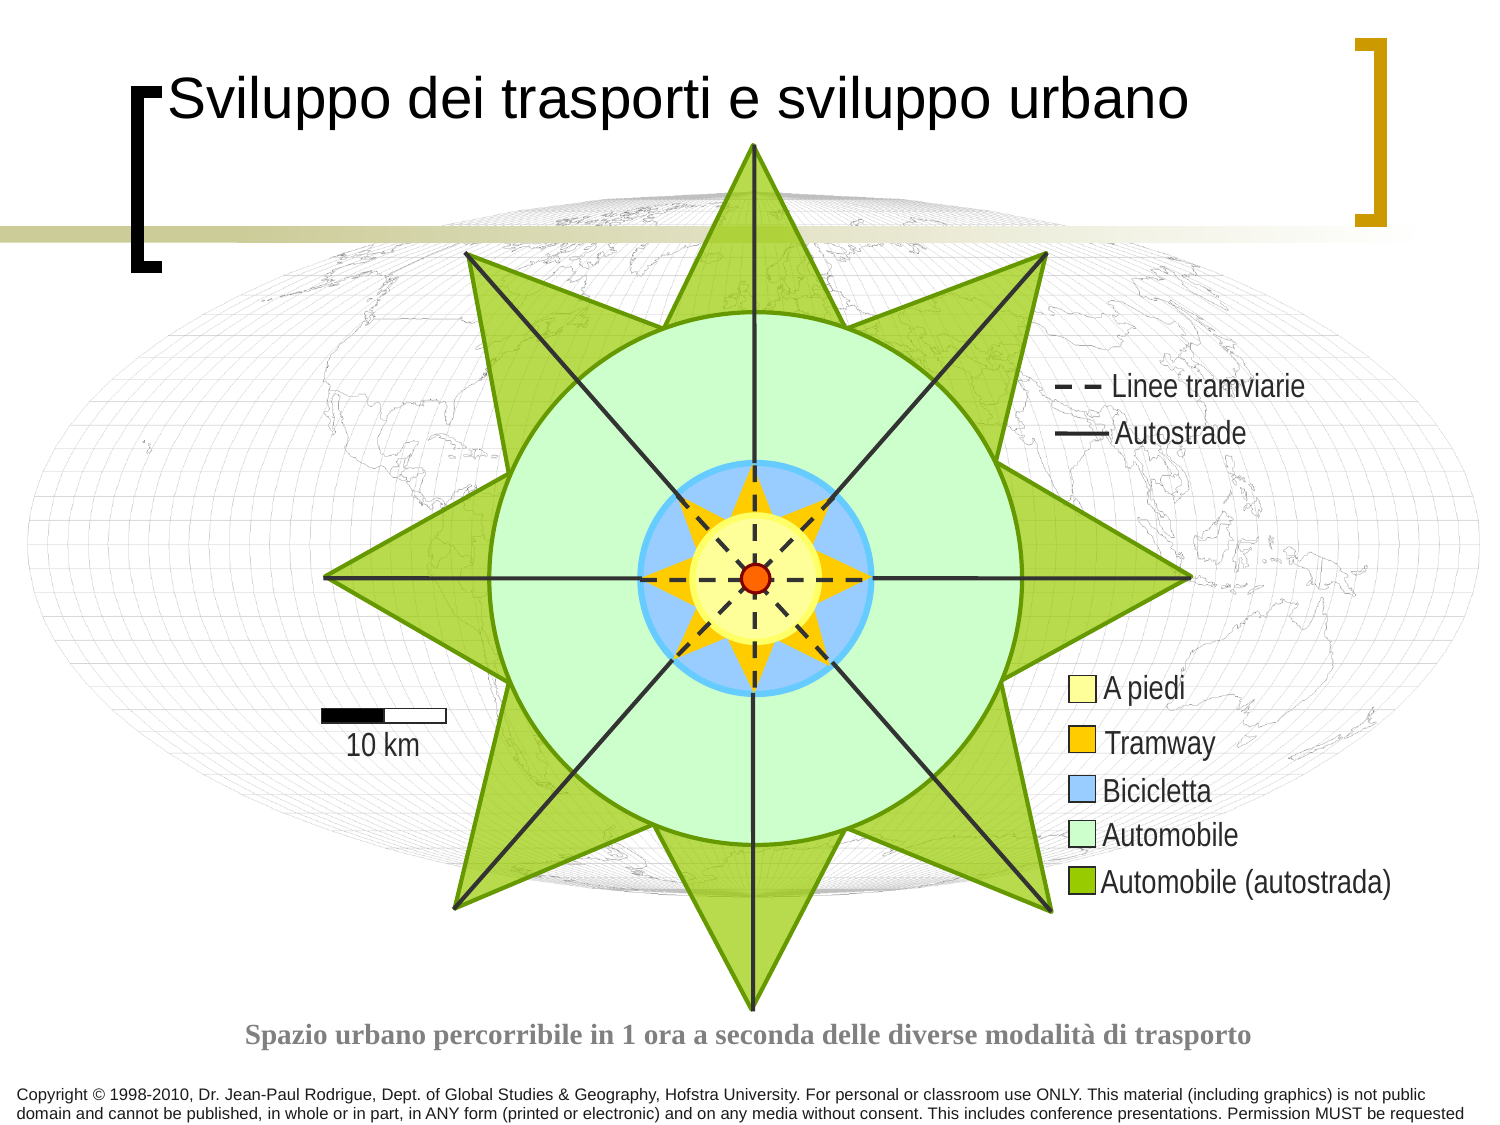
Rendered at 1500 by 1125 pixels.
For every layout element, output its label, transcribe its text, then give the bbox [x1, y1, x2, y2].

text_box A piedi [1103, 666, 1186, 707]
text_box [1069, 675, 1096, 703]
text_box [755, 148, 845, 327]
text_box [329, 579, 753, 1008]
text_box Copyright © 1998-2010, Dr. Jean-Paul Rodrigue, Dept. of Global Studies & Geography, Hofstra University. For personal or classroom use ONLY. This material (including graphics) is not public domain and cannot be published, in whole or in part, in ANY form (printed or electronic) and on any media without consent. This includes conference presentations. Permission MUST be requested prior to use. [16, 1083, 1487, 1124]
text_box Bicicletta [1102, 769, 1212, 810]
text_box [754, 830, 845, 1005]
text_box [755, 578, 872, 694]
picture [0, 0, 1500, 1125]
text_box [1068, 775, 1096, 803]
text_box [384, 708, 447, 723]
text_box 10 km [331, 716, 436, 771]
text_box [674, 638, 753, 694]
text_box Automobile [1102, 812, 1240, 853]
text_box [664, 144, 754, 328]
text_box [1003, 579, 1187, 680]
text_box [640, 580, 696, 659]
text_box [848, 683, 1052, 912]
text_box [741, 564, 771, 593]
text_box [489, 579, 753, 845]
text_box [1068, 867, 1096, 894]
picture [144, 98, 152, 226]
text_box [1068, 820, 1096, 848]
text_box [754, 579, 1023, 845]
text_box [324, 254, 662, 578]
text_box [676, 464, 774, 552]
text_box [641, 548, 873, 692]
text_box Tramway [1104, 720, 1217, 761]
title Sviluppo dei trasporti e sviluppo urbano [152, 15, 1324, 244]
text_box Linee tramviarie [1111, 364, 1306, 404]
text_box [847, 253, 1192, 578]
text_box [489, 312, 754, 578]
text_box [777, 496, 833, 547]
text_box Spazio urbano percorribile in 1 ora a seconda delle diverse modalità di trasporto [230, 1008, 1269, 1059]
text_box Automobile (autostrada) [1100, 859, 1393, 900]
text_box [1068, 725, 1096, 753]
text_box Autostrade [1114, 410, 1248, 451]
text_box [640, 495, 697, 578]
text_box [677, 462, 872, 576]
text_box [755, 312, 1023, 578]
text_box [692, 515, 819, 642]
text_box [321, 708, 384, 723]
